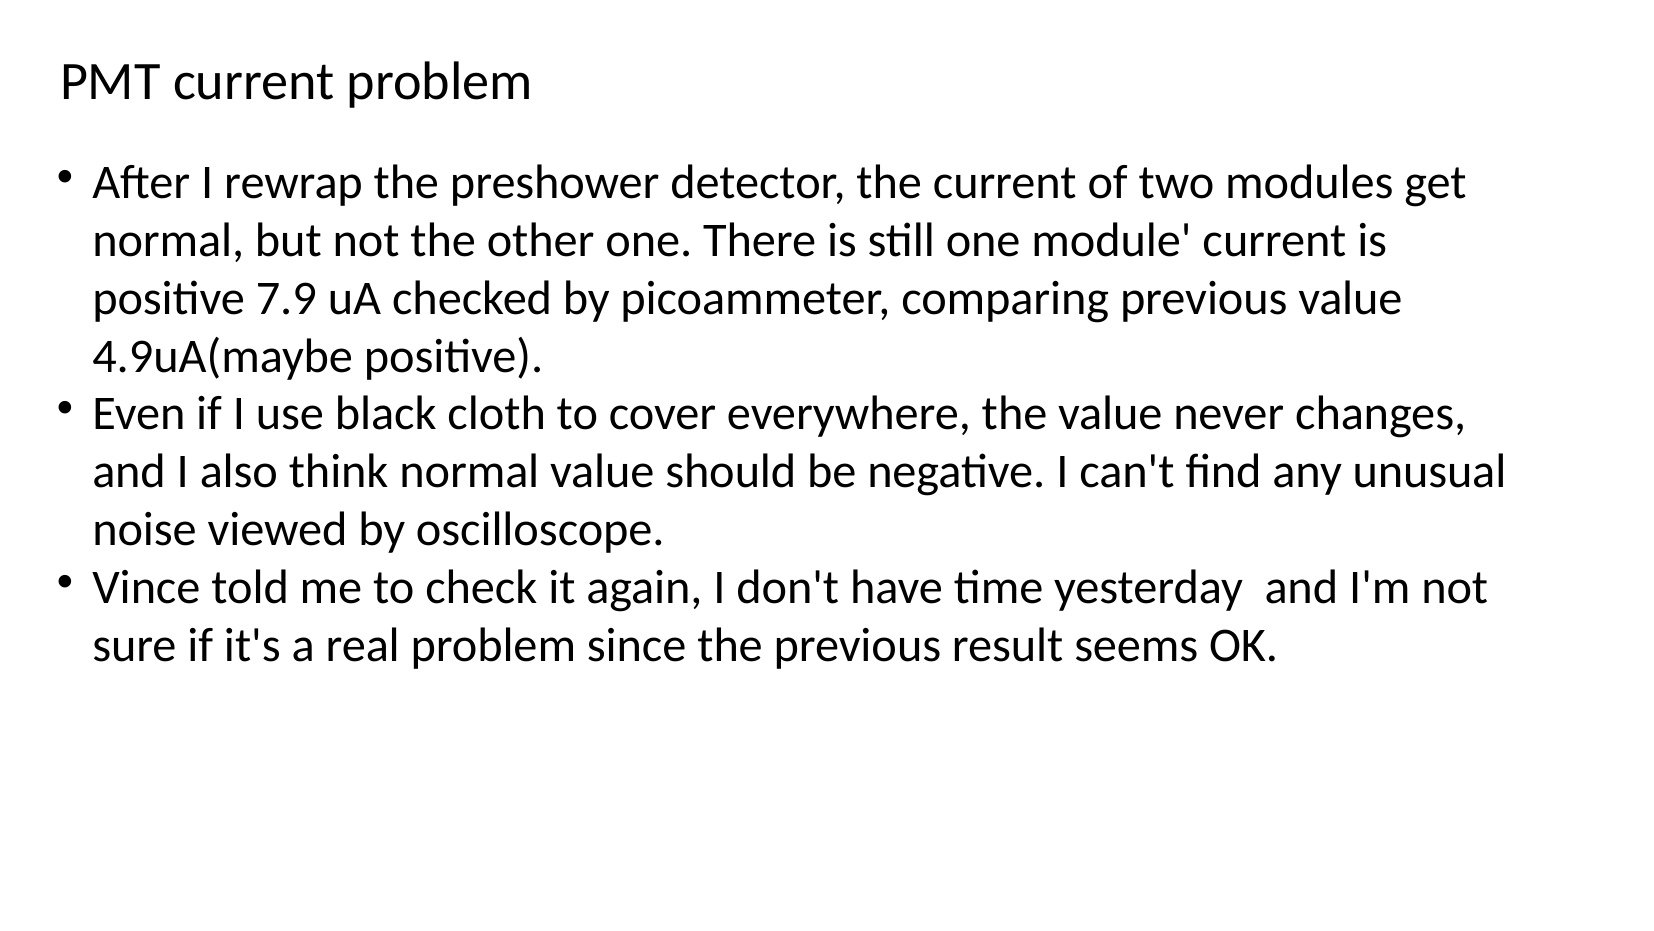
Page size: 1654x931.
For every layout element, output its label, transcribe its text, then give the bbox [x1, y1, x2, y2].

text_box After I rewrap the preshower detector, the current of two modules get normal, but not the other one. There is still one module' current is positive 7.9 uA checked by picoammeter, comparing previous value 4.9uA(maybe positive). Even if I use black cloth to cover everywhere, the value never changes, and I also think normal value should be negative. I can't find any unusual noise viewed by oscilloscope. Vince told me to check it again, I don't have time yesterday and I'm not sure if it's a real problem since the previous result seems OK. [56, 150, 1545, 758]
text_box PMT current problem [59, 44, 1300, 111]
